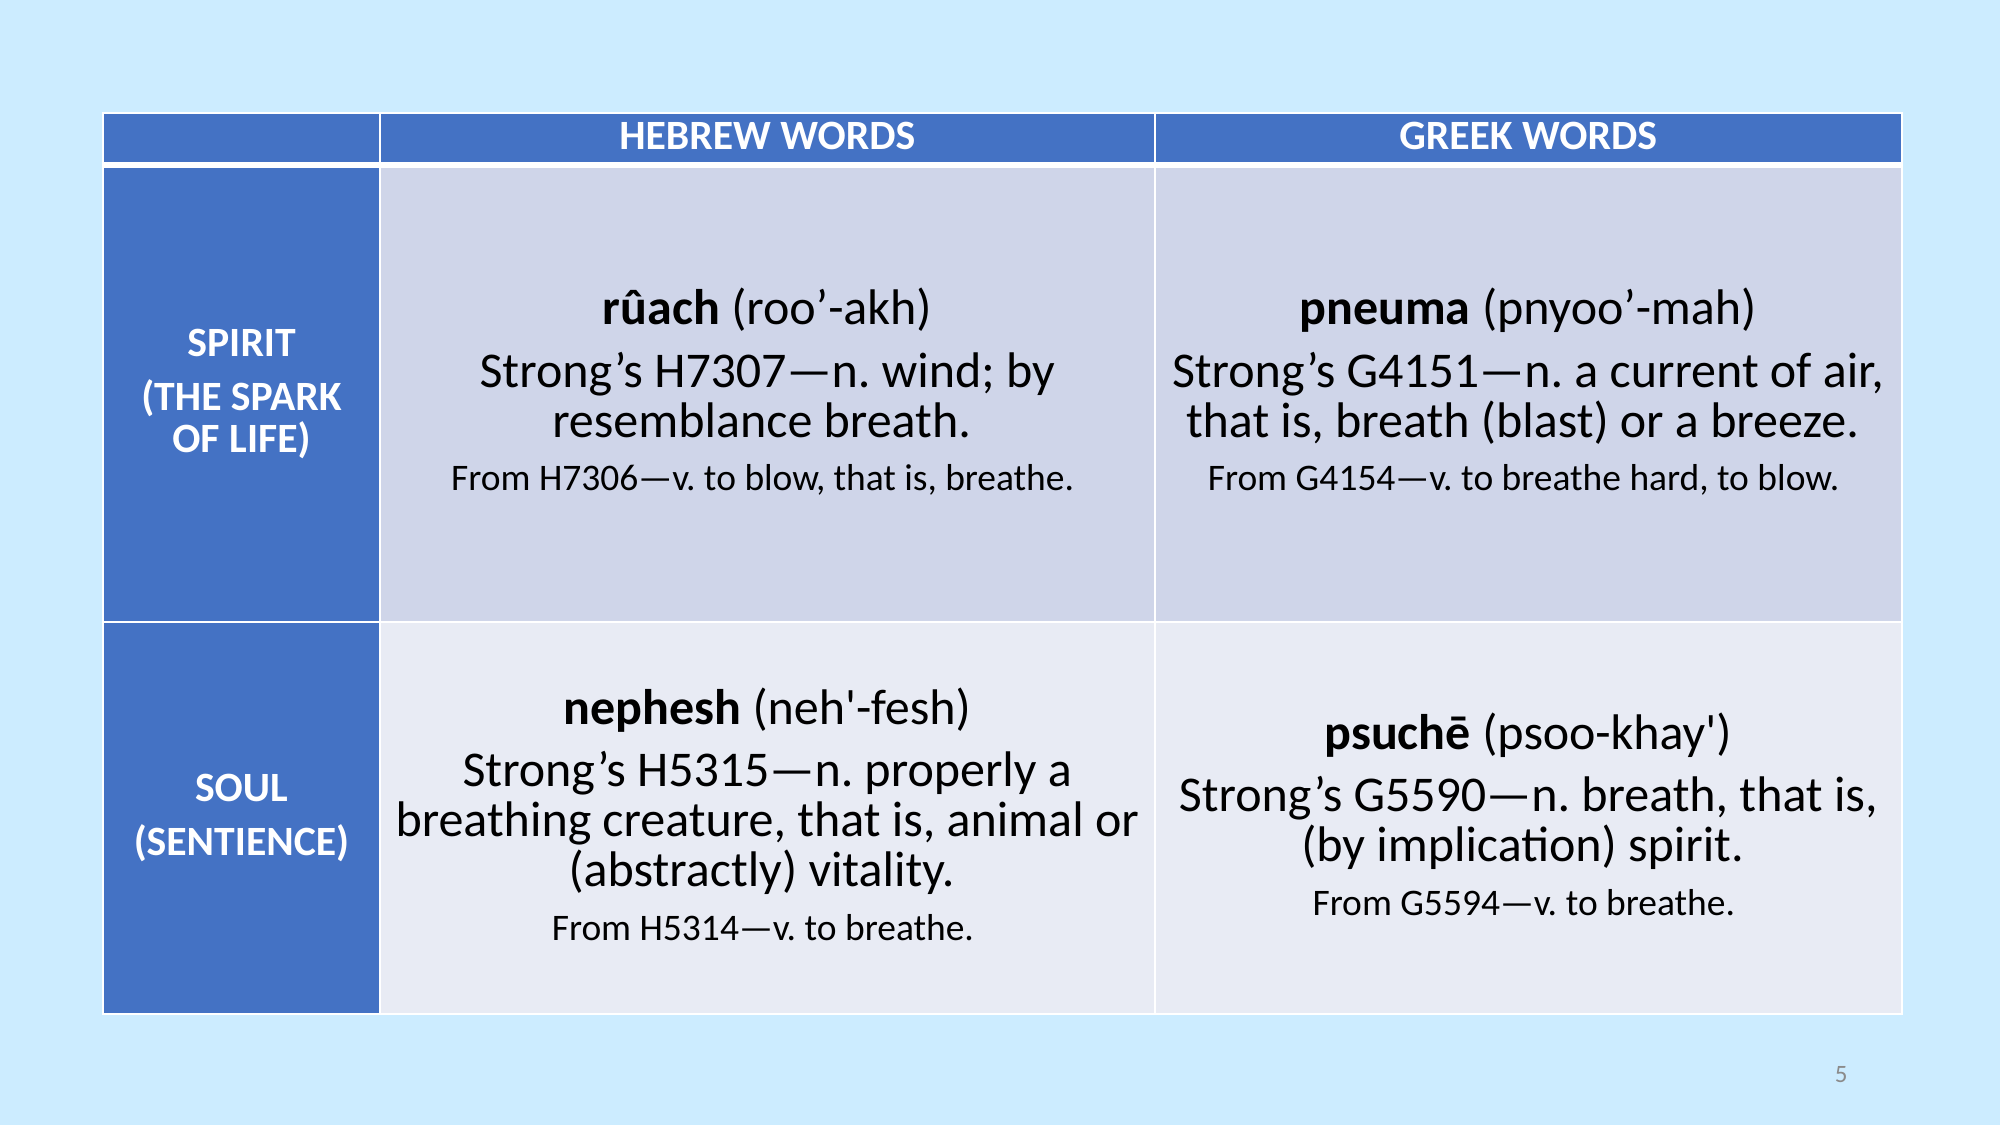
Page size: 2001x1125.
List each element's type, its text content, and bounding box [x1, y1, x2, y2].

table_header [104, 114, 379, 162]
slide_number 5 [1412, 1042, 1863, 1103]
table_cell pneuma (pnyoo’-mah) Strong’s G4151—n. a current of air, that is, breath (blast) or a breeze. From G4154—v. to breathe hard, to blow. [1156, 168, 1901, 621]
table_cell Soul (Sentience) [104, 623, 379, 1013]
table_cell nephesh (neh'-fesh) Strong’s H5315—n. properly a breathing creature, that is, animal or (abstractly) vitality. From H5314—v. to breathe. [381, 623, 1154, 1013]
table_header Greek Words [1156, 114, 1901, 162]
table_cell rûach (roo’-akh) Strong’s H7307—n. wind; by resemblance breath. From H7306—v. to blow, that is, breathe. [381, 168, 1154, 621]
table_cell psuchē (psoo-khay') Strong’s G5590—n. breath, that is, (by implication) spirit. From G5594—v. to breathe. [1156, 623, 1901, 1013]
table_cell Spirit (the Spark OF LIFE) [104, 168, 379, 621]
table_header Hebrew Words [381, 114, 1154, 162]
